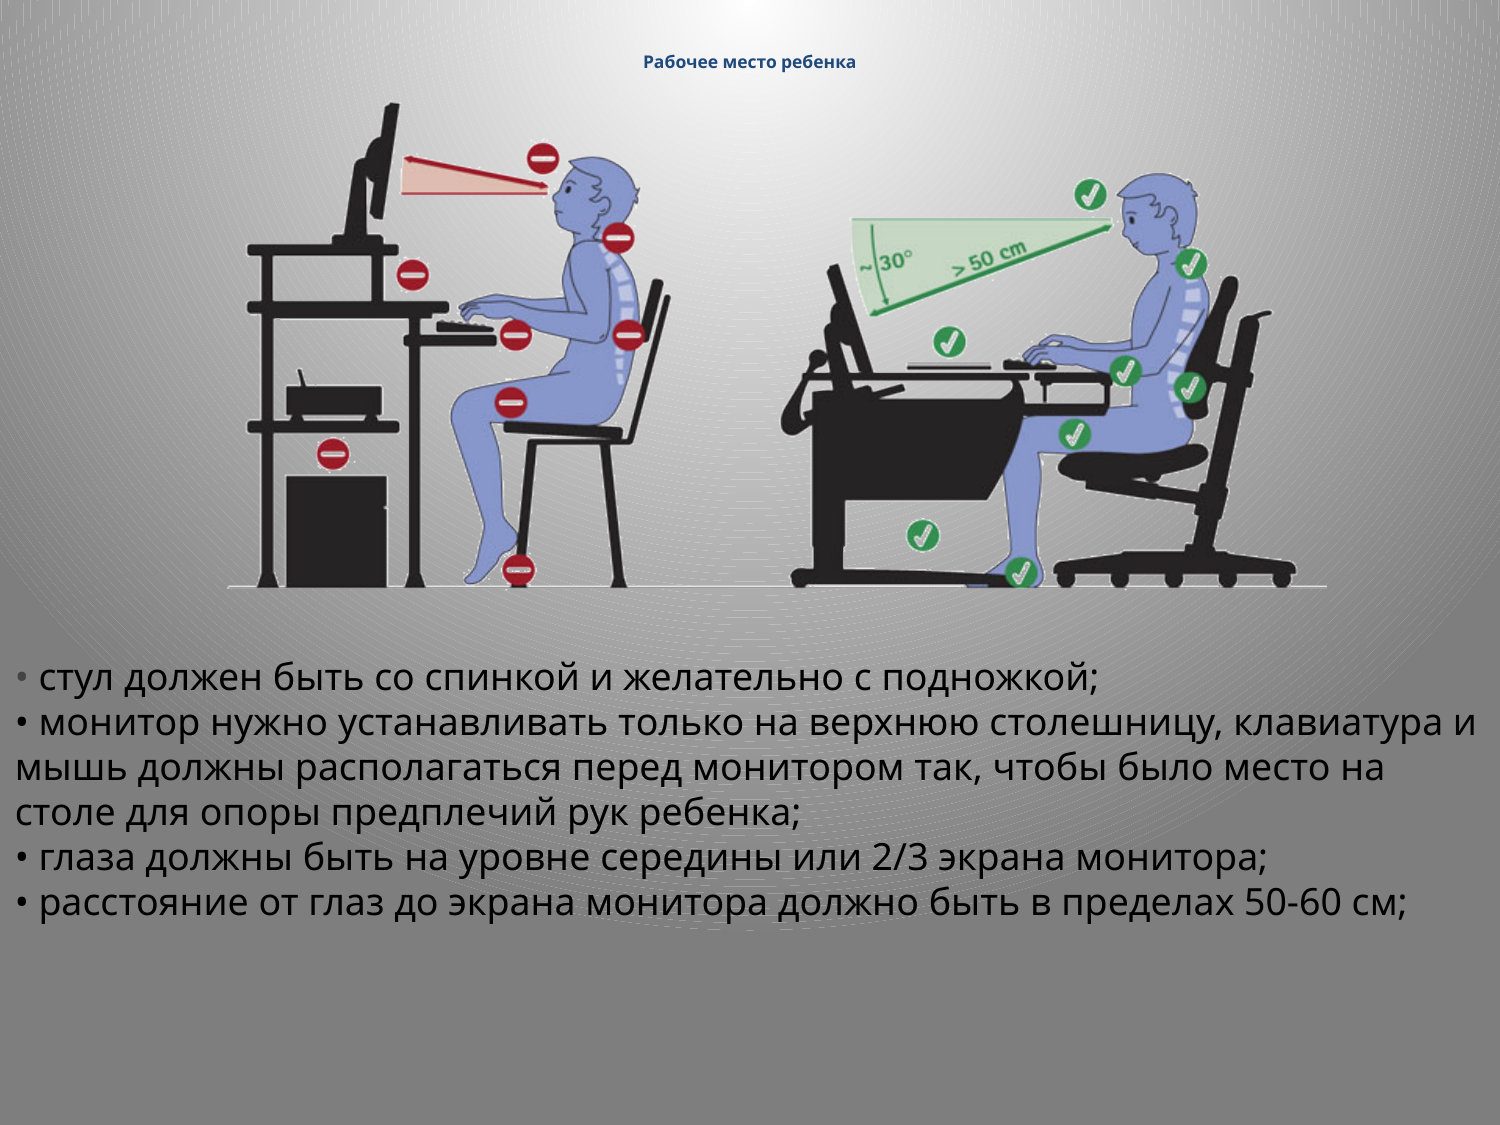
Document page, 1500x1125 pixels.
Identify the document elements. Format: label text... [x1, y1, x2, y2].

picture [218, 89, 1327, 610]
text_box • стул должен быть со спинкой и желательно с подножкой; • монитор нужно устанавливать только на верхнюю столешницу, клавиатура и мышь должны располагаться перед монитором так, чтобы было место на столе для опоры предплечий рук ребенка; • глаза должны быть на уровне середины или 2/3 экрана монитора; • расстояние от глаз до экрана монитора должно быть в пределах 50-60 см; [0, 645, 1500, 975]
title Рабочее место ребенка [75, 42, 1425, 114]
